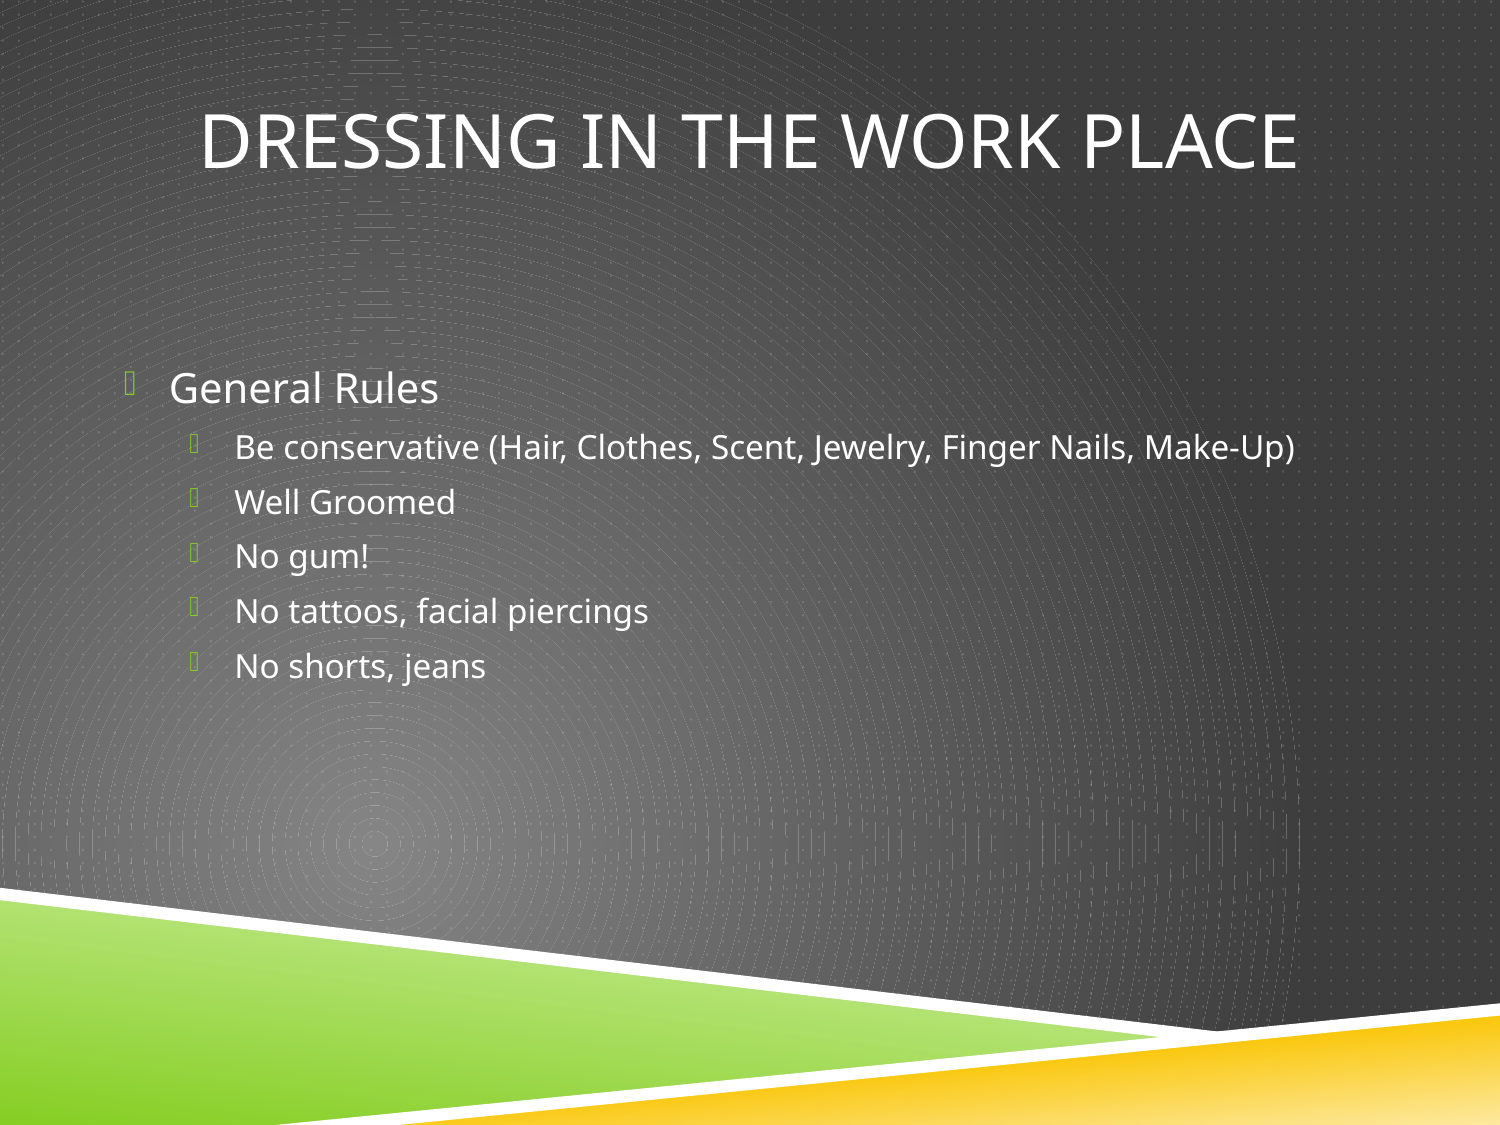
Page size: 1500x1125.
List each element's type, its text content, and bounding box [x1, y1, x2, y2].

title Dressing in the work place [112, 45, 1388, 233]
list General Rules Be conservative (Hair, Clothes, Scent, Jewelry, Finger Nails, Make-Up) Well Groomed No gum! No tattoos, facial piercings No shorts, jeans [112, 354, 1388, 968]
